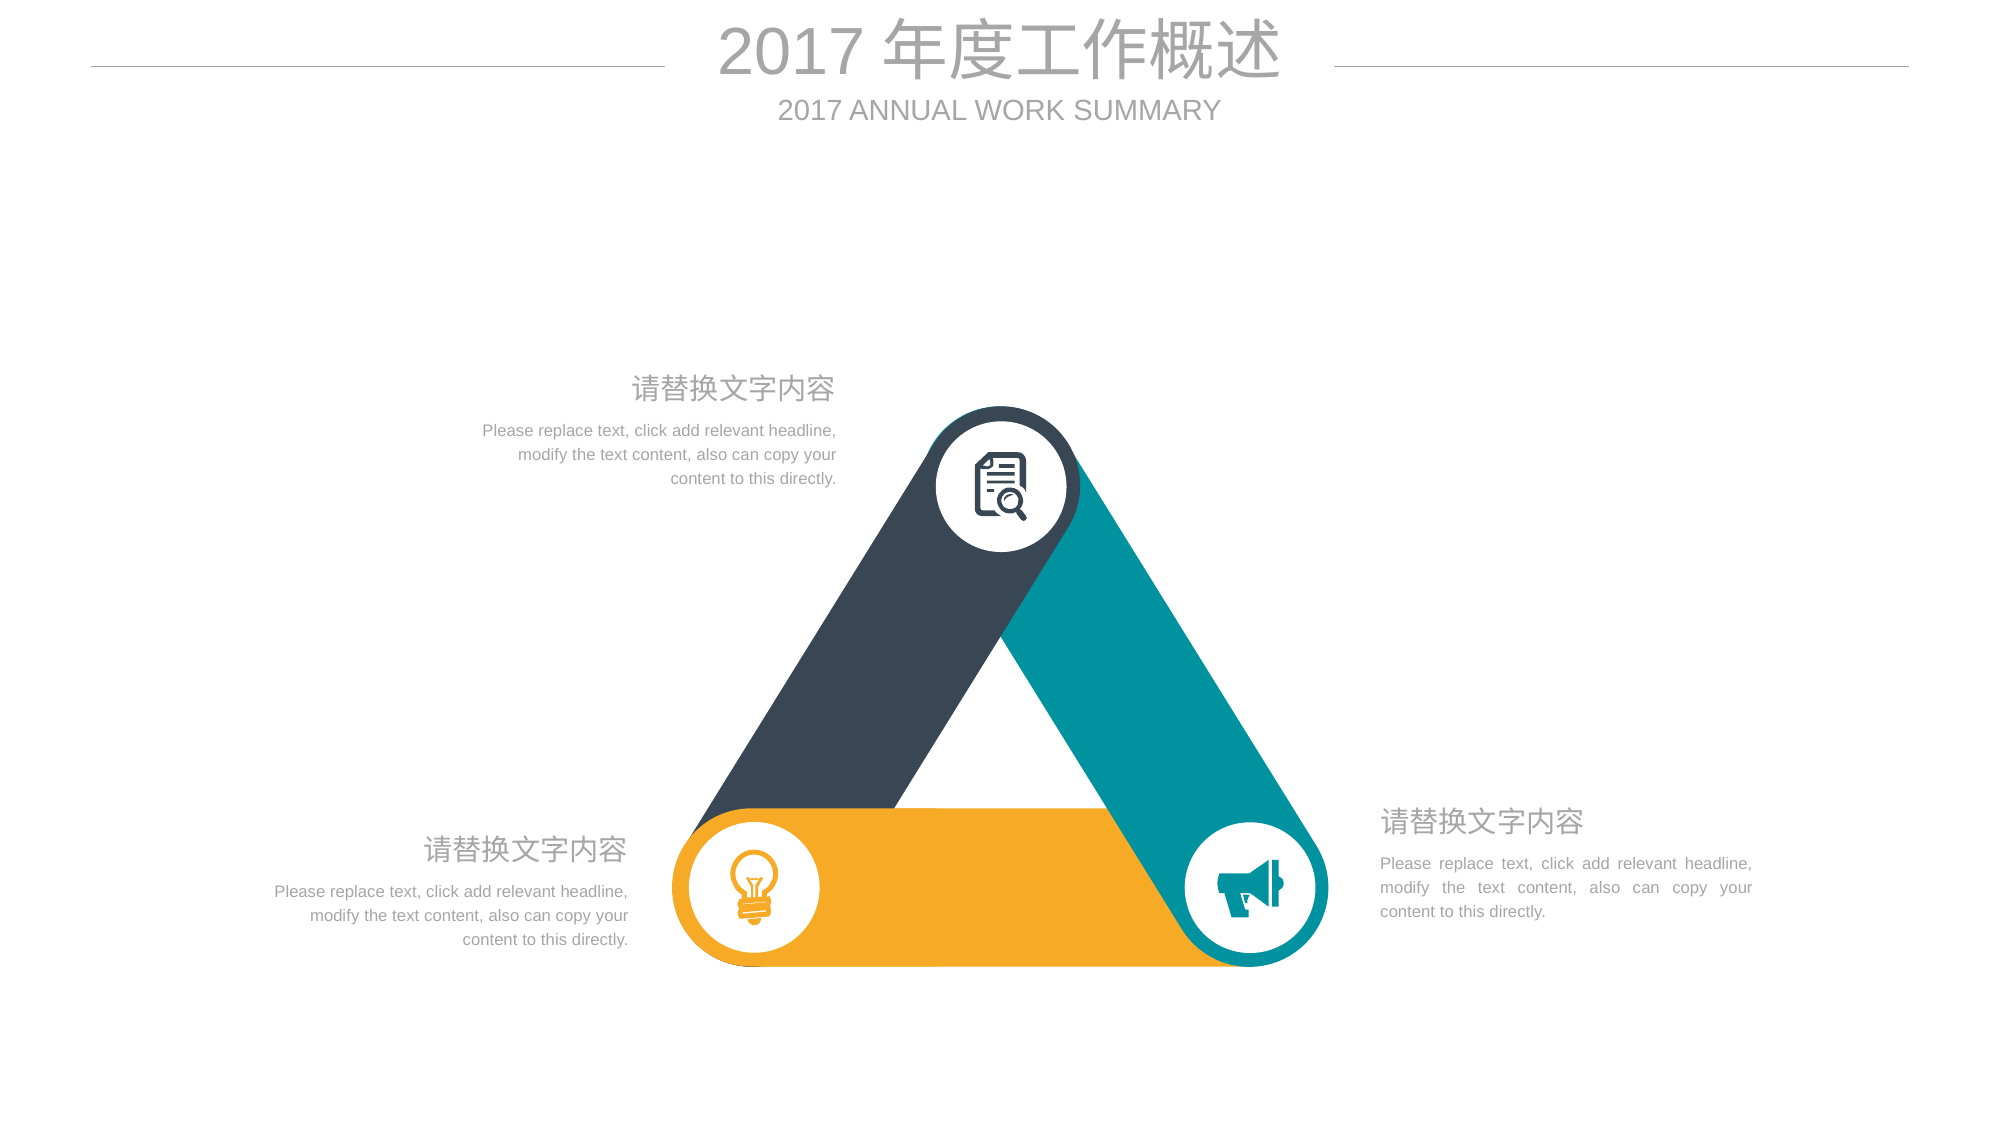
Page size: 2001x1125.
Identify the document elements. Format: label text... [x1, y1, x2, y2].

text_box 2017 ANNUAL WORK SUMMARY [769, 91, 1231, 127]
text_box 2017年度工作概述 [676, 7, 1324, 66]
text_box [463, 355, 852, 496]
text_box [672, 370, 1328, 1003]
text_box 2017年度工作概述 [676, 67, 1324, 88]
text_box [1365, 789, 1768, 930]
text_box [255, 816, 644, 957]
